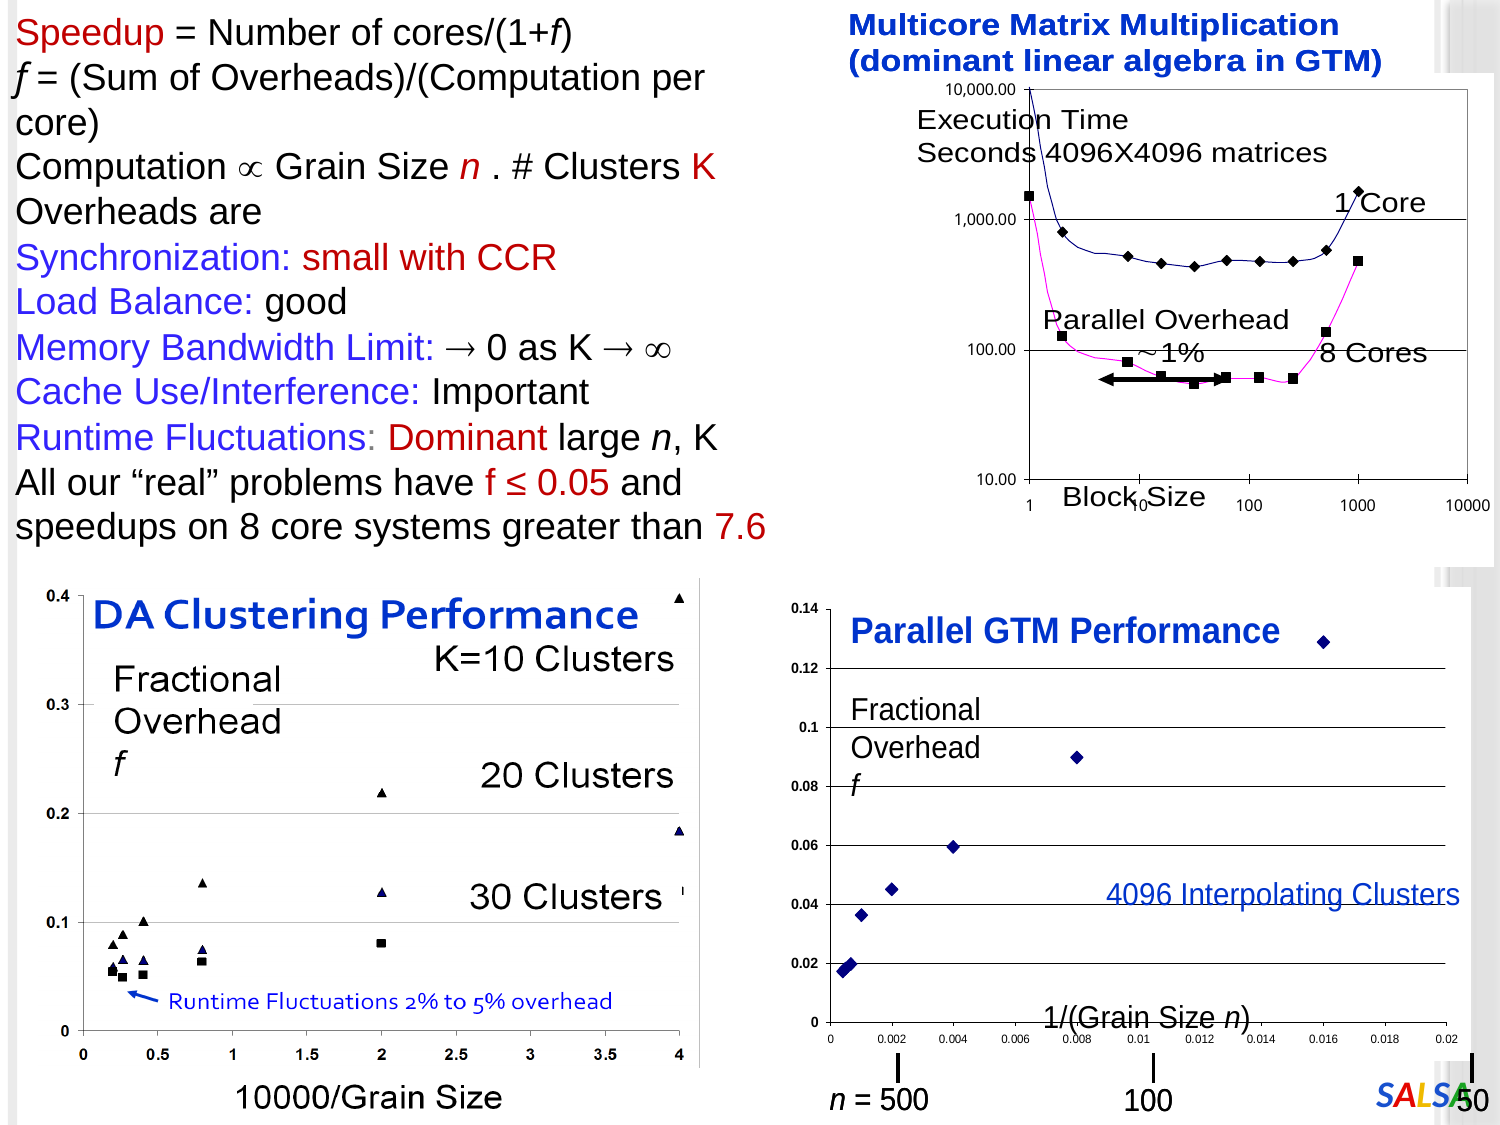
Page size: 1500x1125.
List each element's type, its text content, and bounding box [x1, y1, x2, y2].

text_box Speedup = Number of cores/(1+f) f = (Sum of Overheads)/(Computation per core) Computation  Grain Size n . # Clusters K Overheads are Synchronization: small with CCR Load Balance: good Memory Bandwidth Limit:  0 as K   Cache Use/Interference: Important Runtime Fluctuations: Dominant large n, K All our “real” problems have f ≤ 0.05 and speedups on 8 core systems greater than 7.6 [0, 0, 783, 555]
picture [786, 0, 1500, 574]
picture [36, 574, 701, 1125]
picture [774, 581, 1500, 1125]
